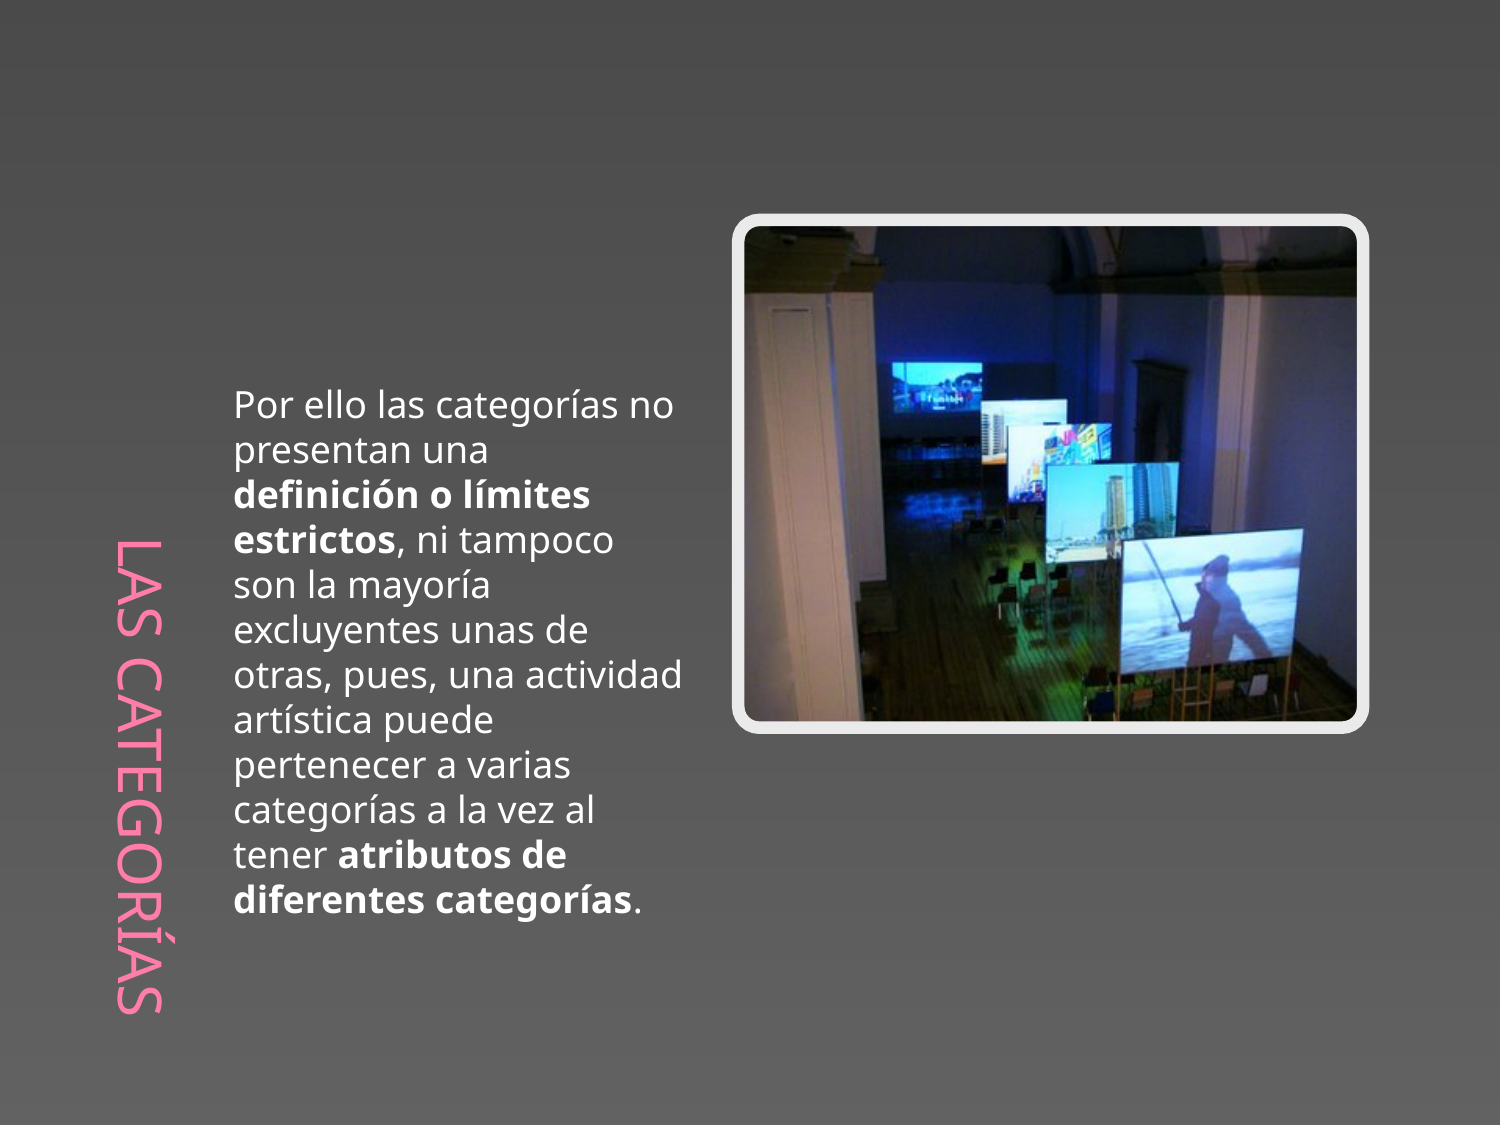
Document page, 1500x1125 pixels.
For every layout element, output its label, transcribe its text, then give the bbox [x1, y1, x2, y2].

title Las categorías [36, 60, 186, 1036]
list Por ello las categorías no presentan una definición o límites estrictos, ni tampoco son la mayoría excluyentes unas de otras, pues, una actividad artística puede pertenecer a varias categorías a la vez al tener atributos de diferentes categorías. [218, 373, 700, 959]
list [737, 219, 1364, 728]
